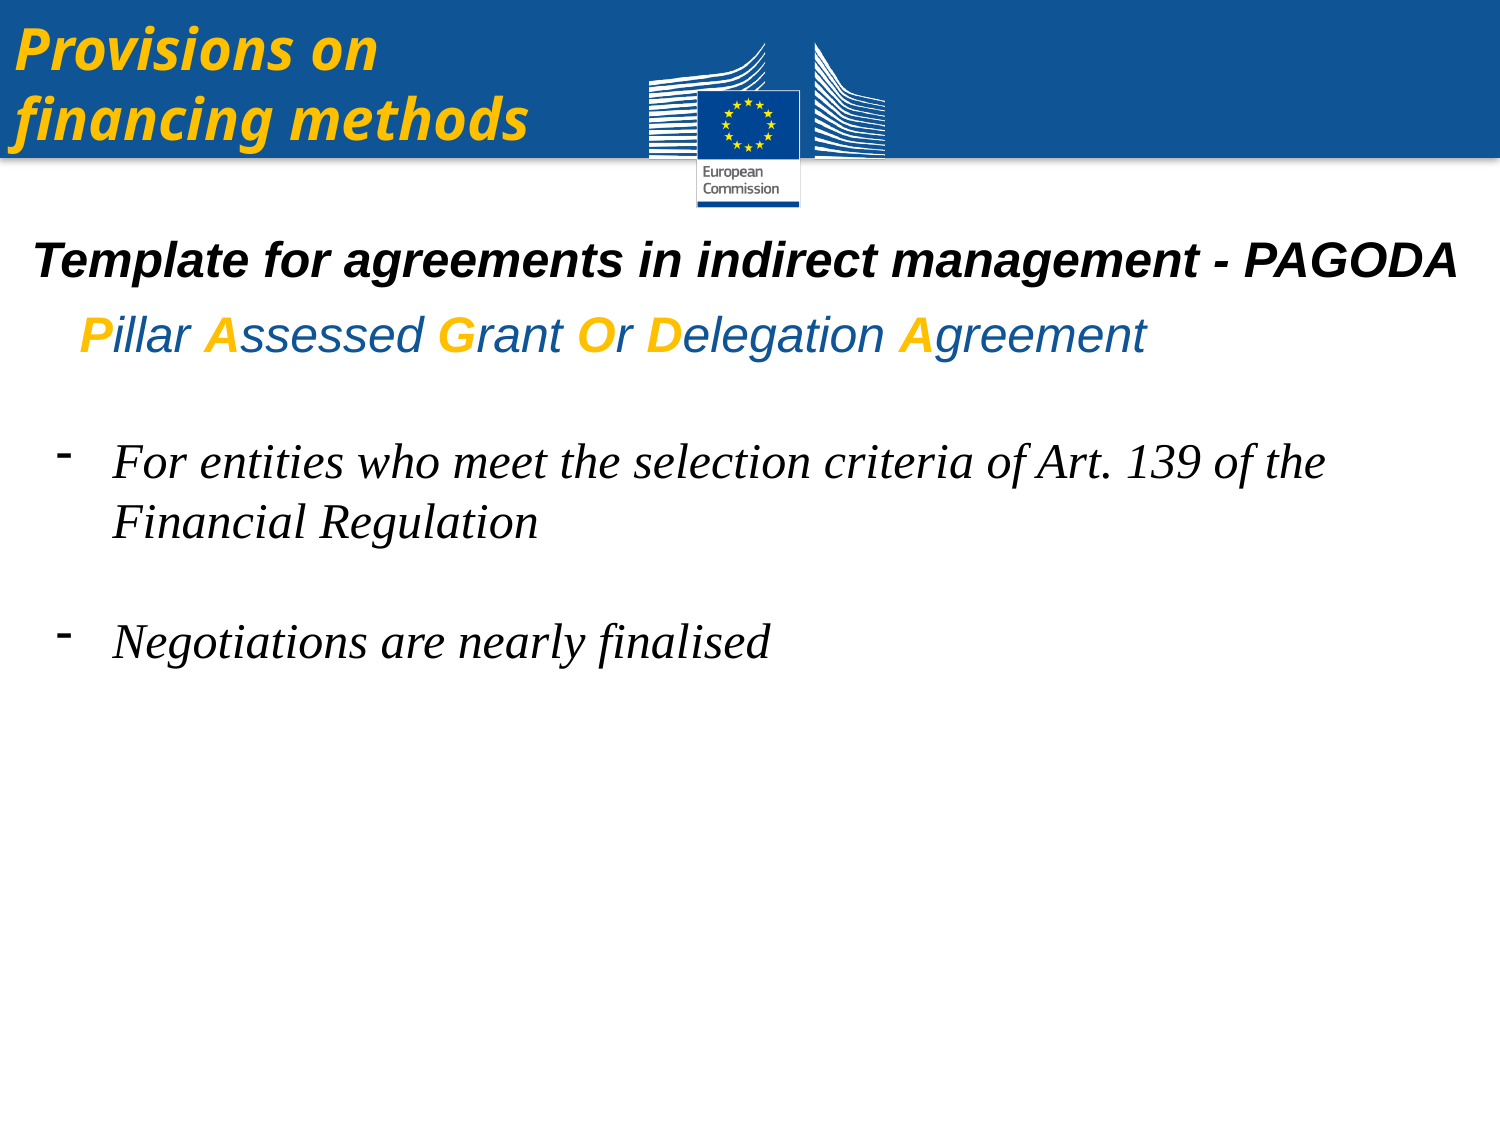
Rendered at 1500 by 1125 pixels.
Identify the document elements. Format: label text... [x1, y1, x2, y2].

text_box For entities who meet the selection criteria of Art. 139 of the Financial Regulation Negotiations are nearly finalised [41, 420, 1471, 676]
text_box Template for agreements in indirect management - PAGODA [16, 219, 1488, 295]
text_box Pillar Assessed Grant Or Delegation Agreement [64, 295, 1379, 371]
text_box Provisions on financing methods [0, 3, 1459, 161]
picture [649, 161, 885, 208]
